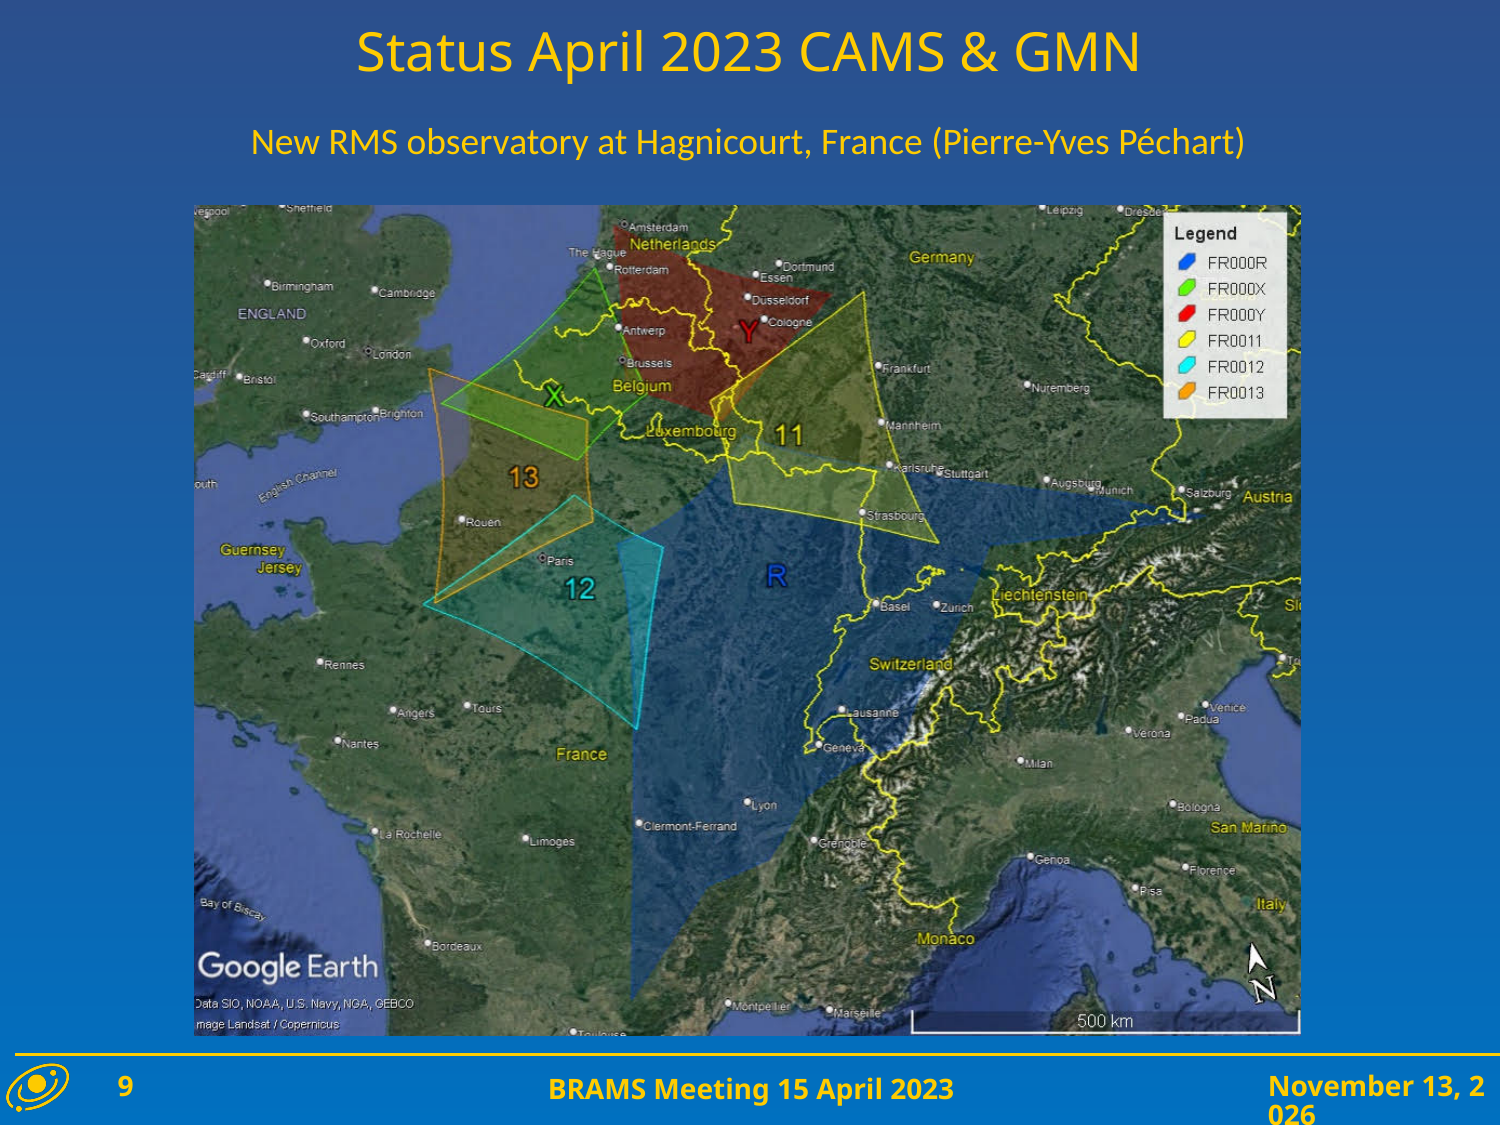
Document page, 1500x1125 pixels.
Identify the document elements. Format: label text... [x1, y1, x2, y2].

slide_number 9 [75, 1057, 149, 1119]
picture [0, 1050, 75, 1125]
picture [194, 205, 1301, 1036]
text_box New RMS observatory at Hagnicourt, France (Pierre-Yves Péchart) [37, 109, 1461, 170]
title Status April 2023 CAMS & GMN [0, 16, 1500, 92]
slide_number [1252, 1057, 1500, 1119]
footer BRAMS Meeting 15 April 2023 [498, 1065, 1005, 1111]
